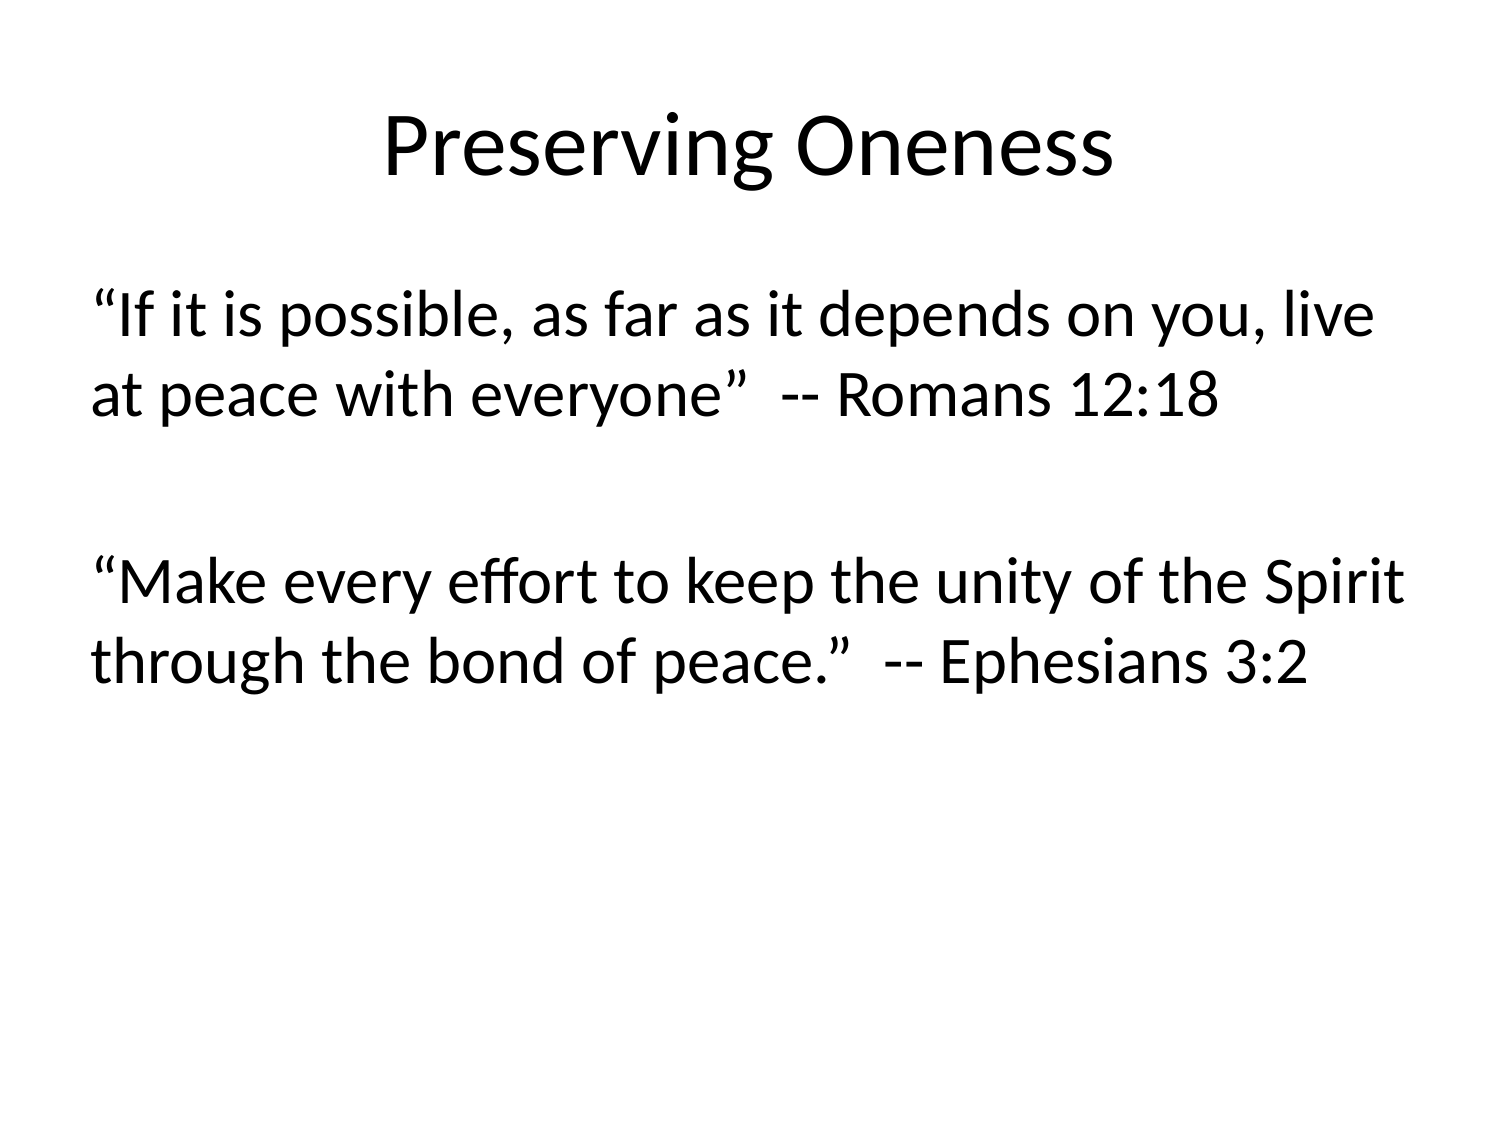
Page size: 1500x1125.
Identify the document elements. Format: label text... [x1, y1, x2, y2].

list “If it is possible, as far as it depends on you, live at peace with everyone” -- Romans 12:18 “Make every effort to keep the unity of the Spirit through the bond of peace.” -- Ephesians 3:2 [75, 262, 1425, 1005]
title Preserving Oneness [75, 45, 1425, 233]
